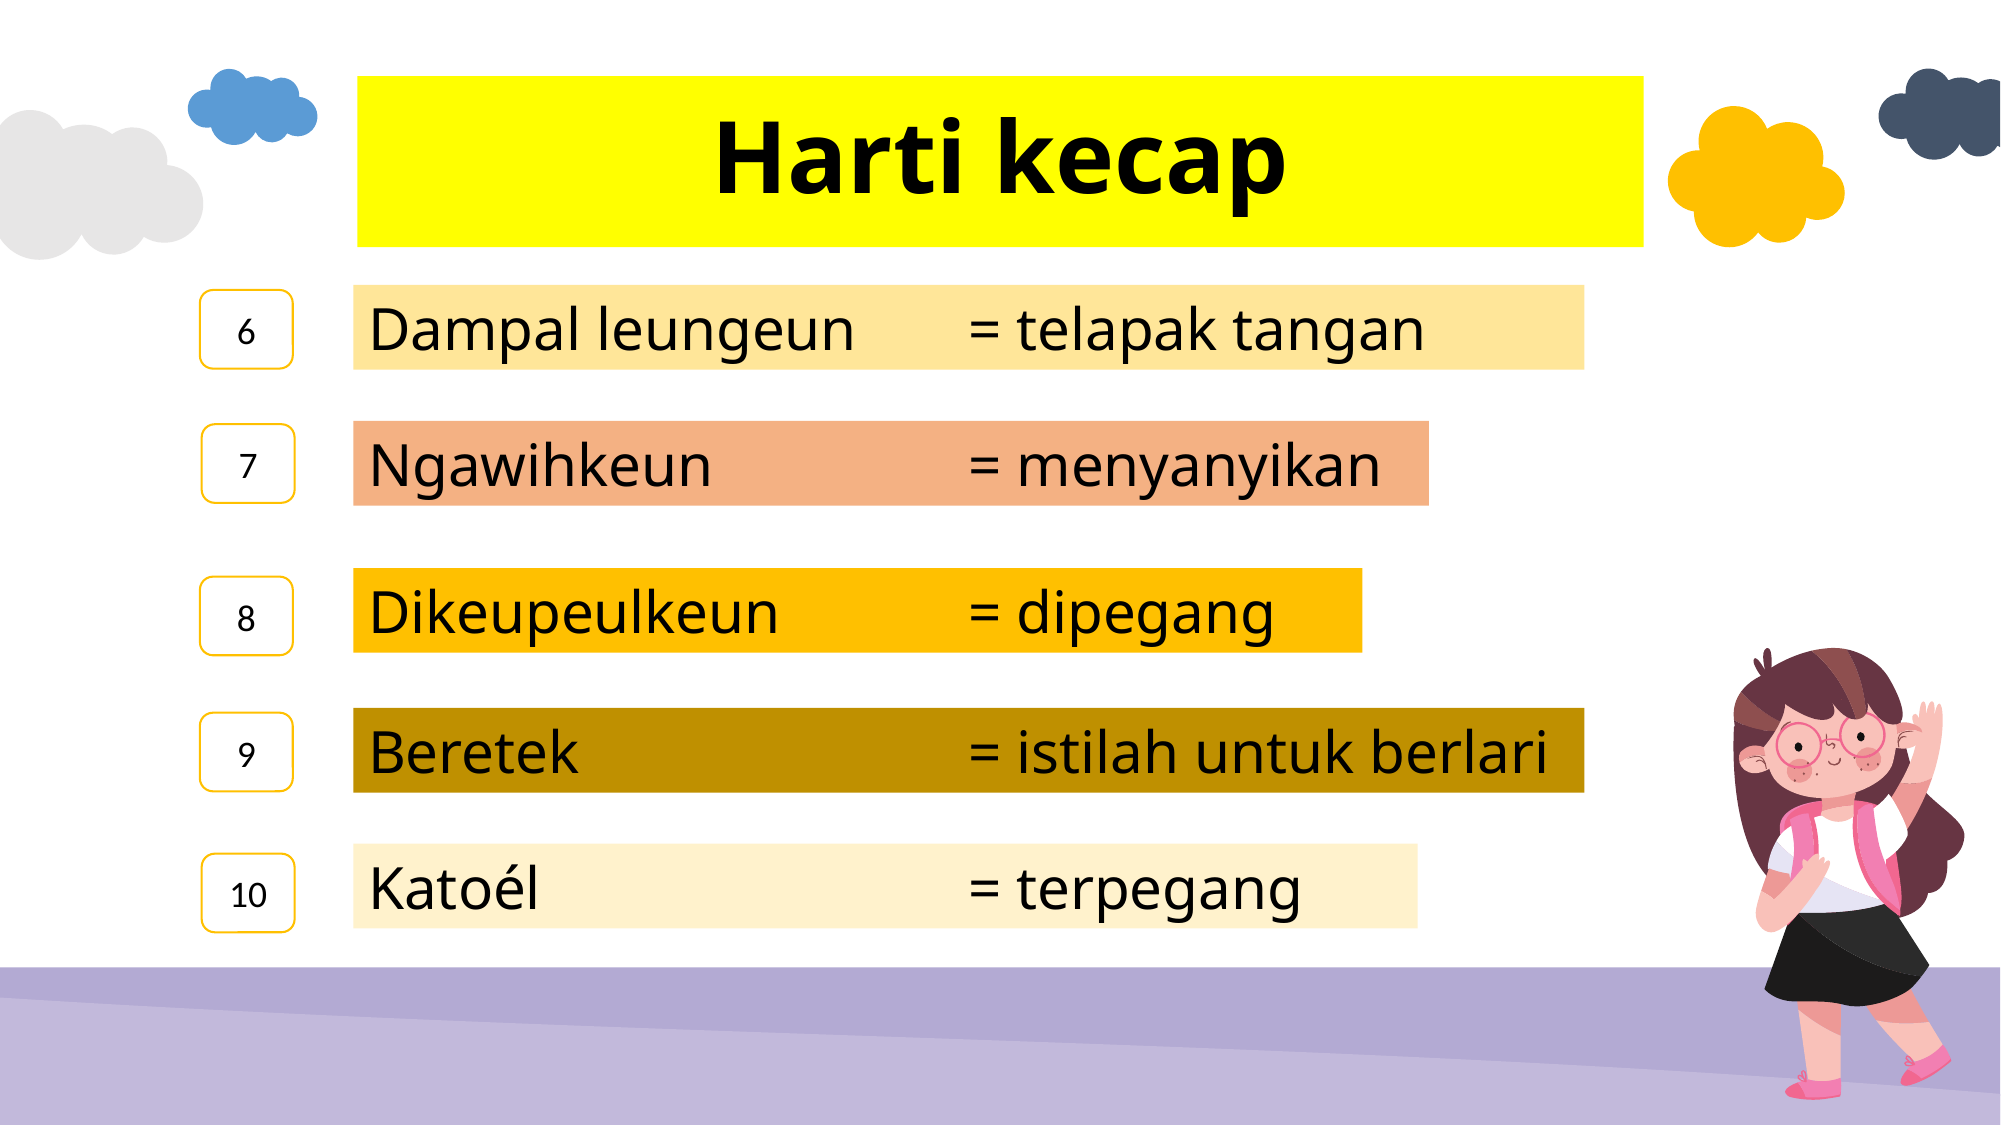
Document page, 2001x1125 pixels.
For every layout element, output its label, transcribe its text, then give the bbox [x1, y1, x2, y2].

text_box 9 [198, 711, 294, 793]
text_box 7 [200, 423, 296, 504]
text_box Beretek = istilah untuk berlari [353, 707, 1585, 793]
text_box Dampal leungeun = telapak tangan [353, 284, 1585, 370]
text_box Katoél = terpegang [353, 843, 1418, 929]
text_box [1725, 647, 1967, 1100]
text_box 6 [198, 288, 294, 370]
text_box Ngawihkeun = menyanyikan [353, 420, 1429, 506]
title Harti kecap [357, 76, 1644, 248]
text_box 10 [200, 852, 296, 934]
text_box Dikeupeulkeun = dipegang [353, 568, 1363, 653]
text_box 8 [198, 575, 294, 657]
